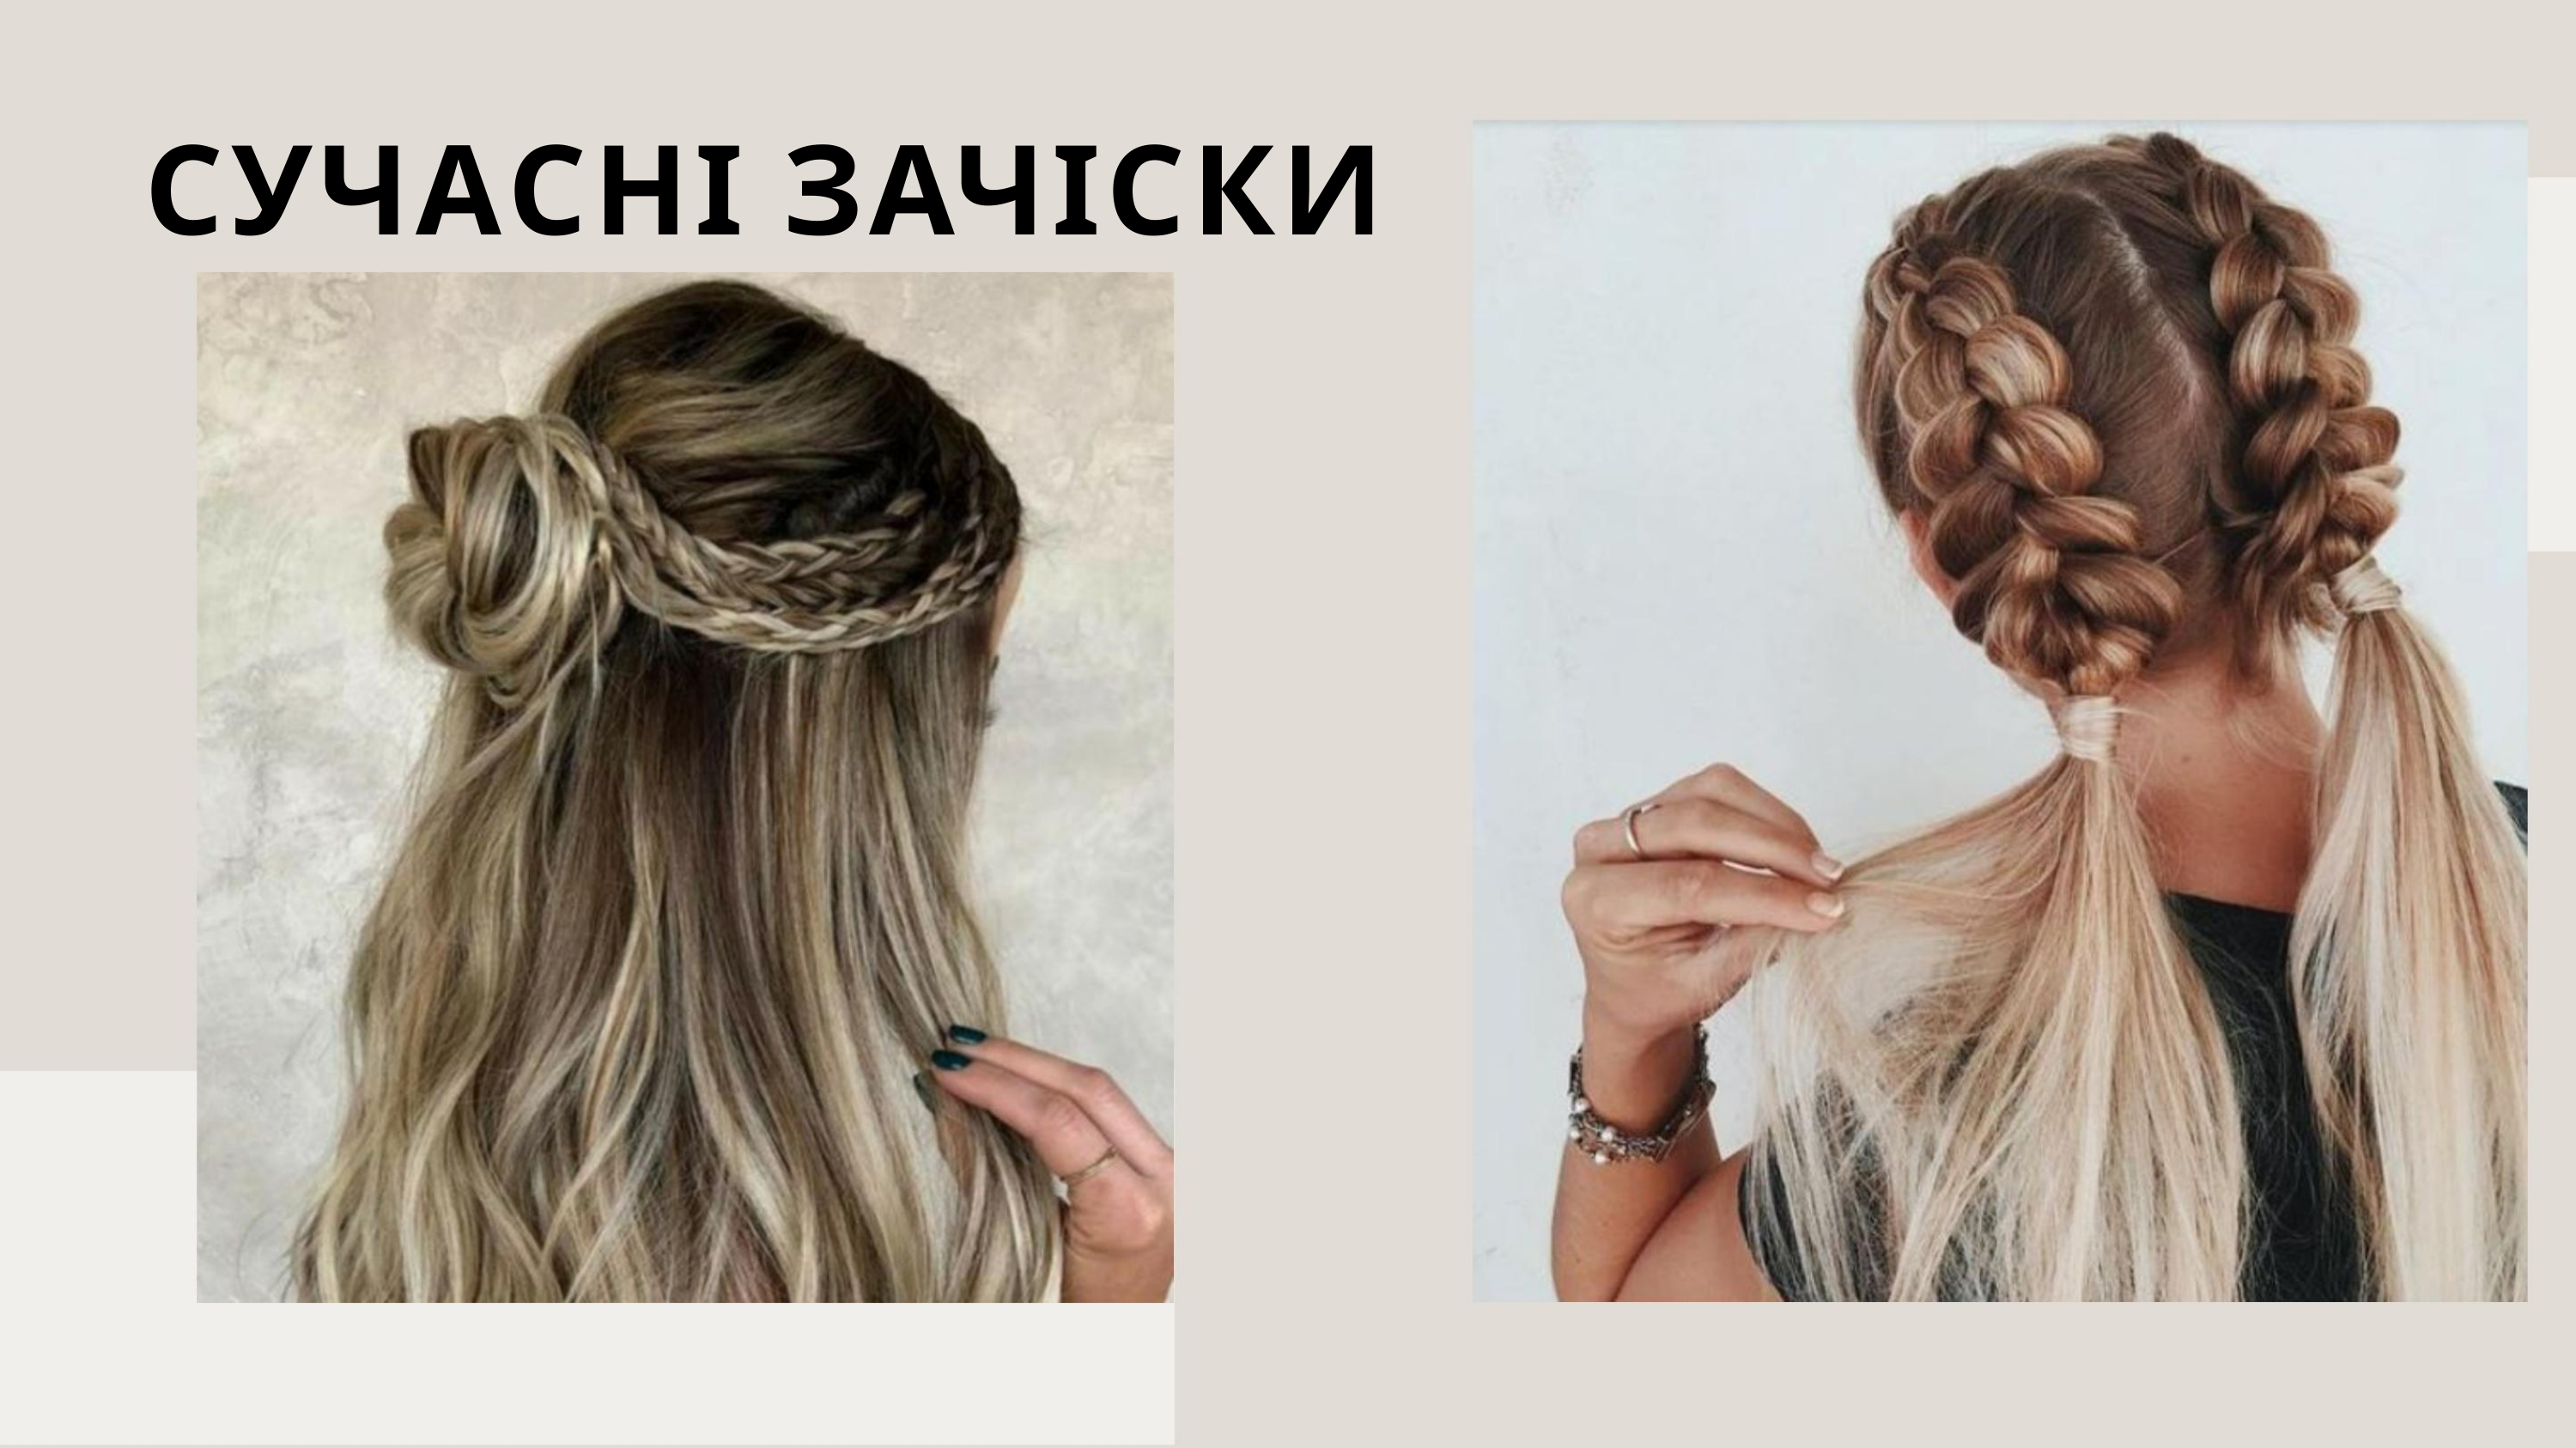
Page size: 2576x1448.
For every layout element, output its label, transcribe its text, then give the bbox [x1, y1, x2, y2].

text_box СУЧАСНІ ЗАЧІСКИ [144, 89, 1413, 260]
text_box [0, 0, 2576, 1448]
